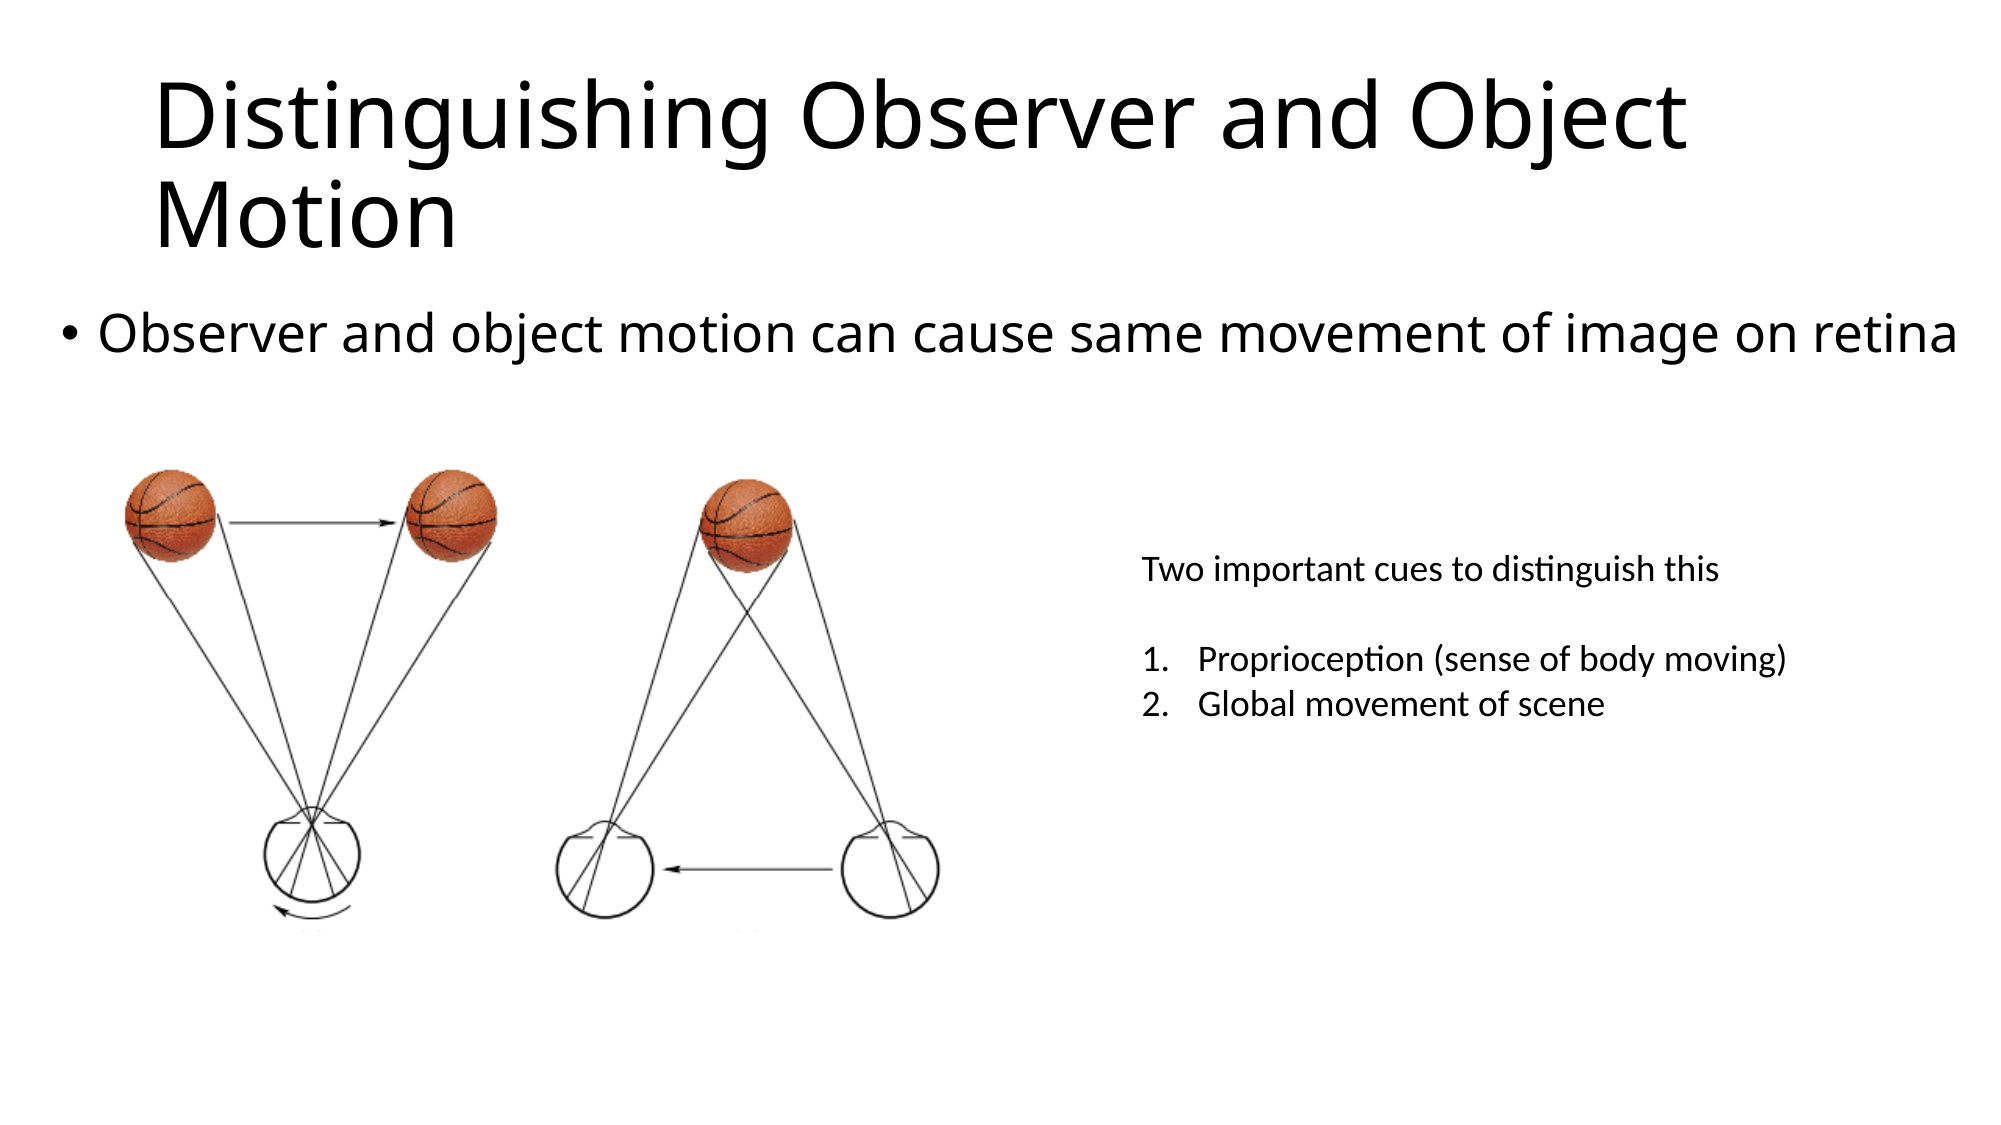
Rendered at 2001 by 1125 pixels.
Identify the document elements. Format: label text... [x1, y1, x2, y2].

text_box Two important cues to distinguish this Proprioception (sense of body moving) Global movement of scene [1126, 536, 1934, 732]
picture [66, 442, 963, 932]
list Observer and object motion can cause same movement of image on retina [45, 299, 1980, 421]
title Distinguishing Observer and Object Motion [137, 59, 1934, 278]
